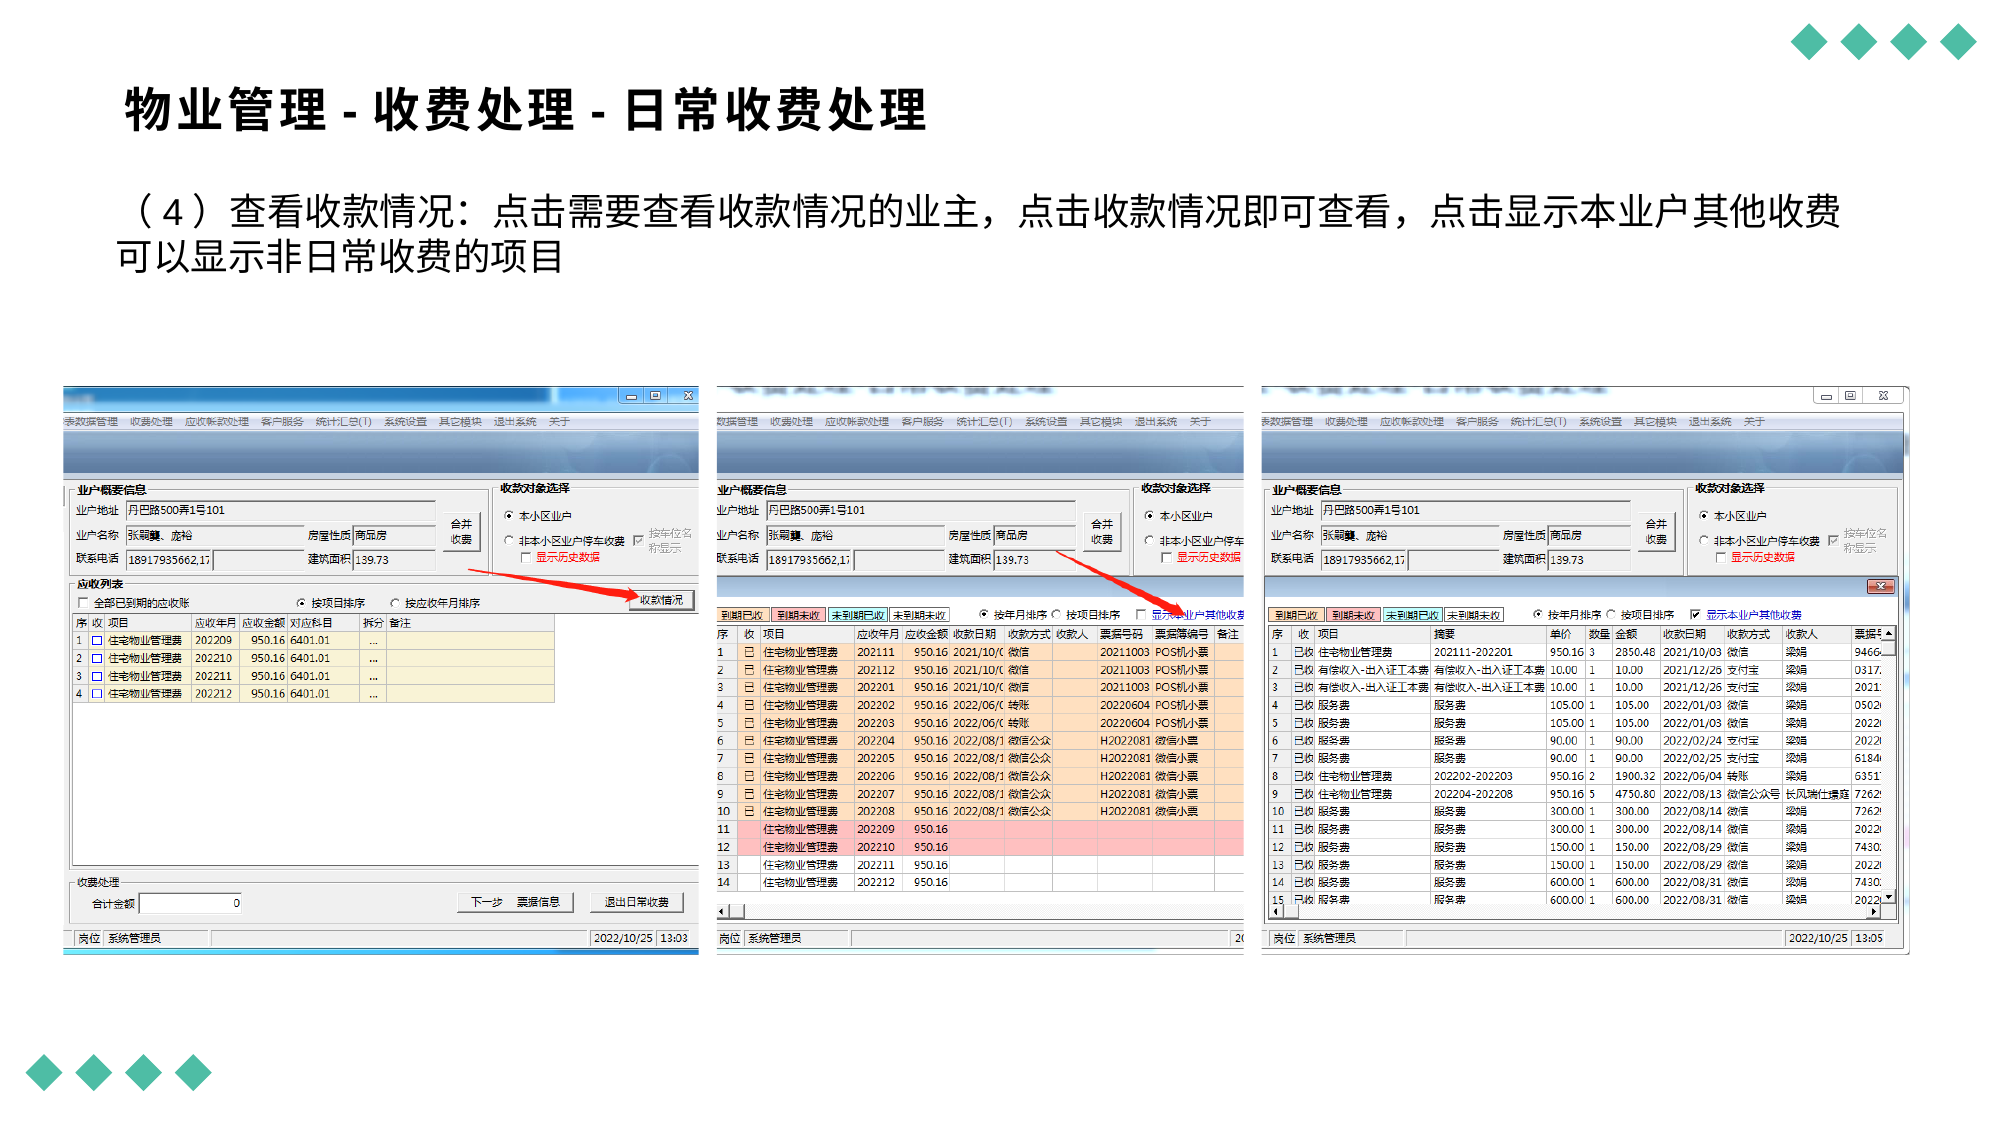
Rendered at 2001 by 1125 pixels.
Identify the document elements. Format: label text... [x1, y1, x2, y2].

picture [716, 386, 1244, 955]
text_box （4）查看收款情况：点击需要查看收款情况的业主，点击收款情况即可查看，点击显示本业户其他收费 可以显示非日常收费的项目 [101, 180, 1857, 286]
picture [1261, 386, 1910, 955]
title 物业管理-收费处理-日常收费处理 [109, 72, 1891, 146]
picture [63, 386, 699, 955]
